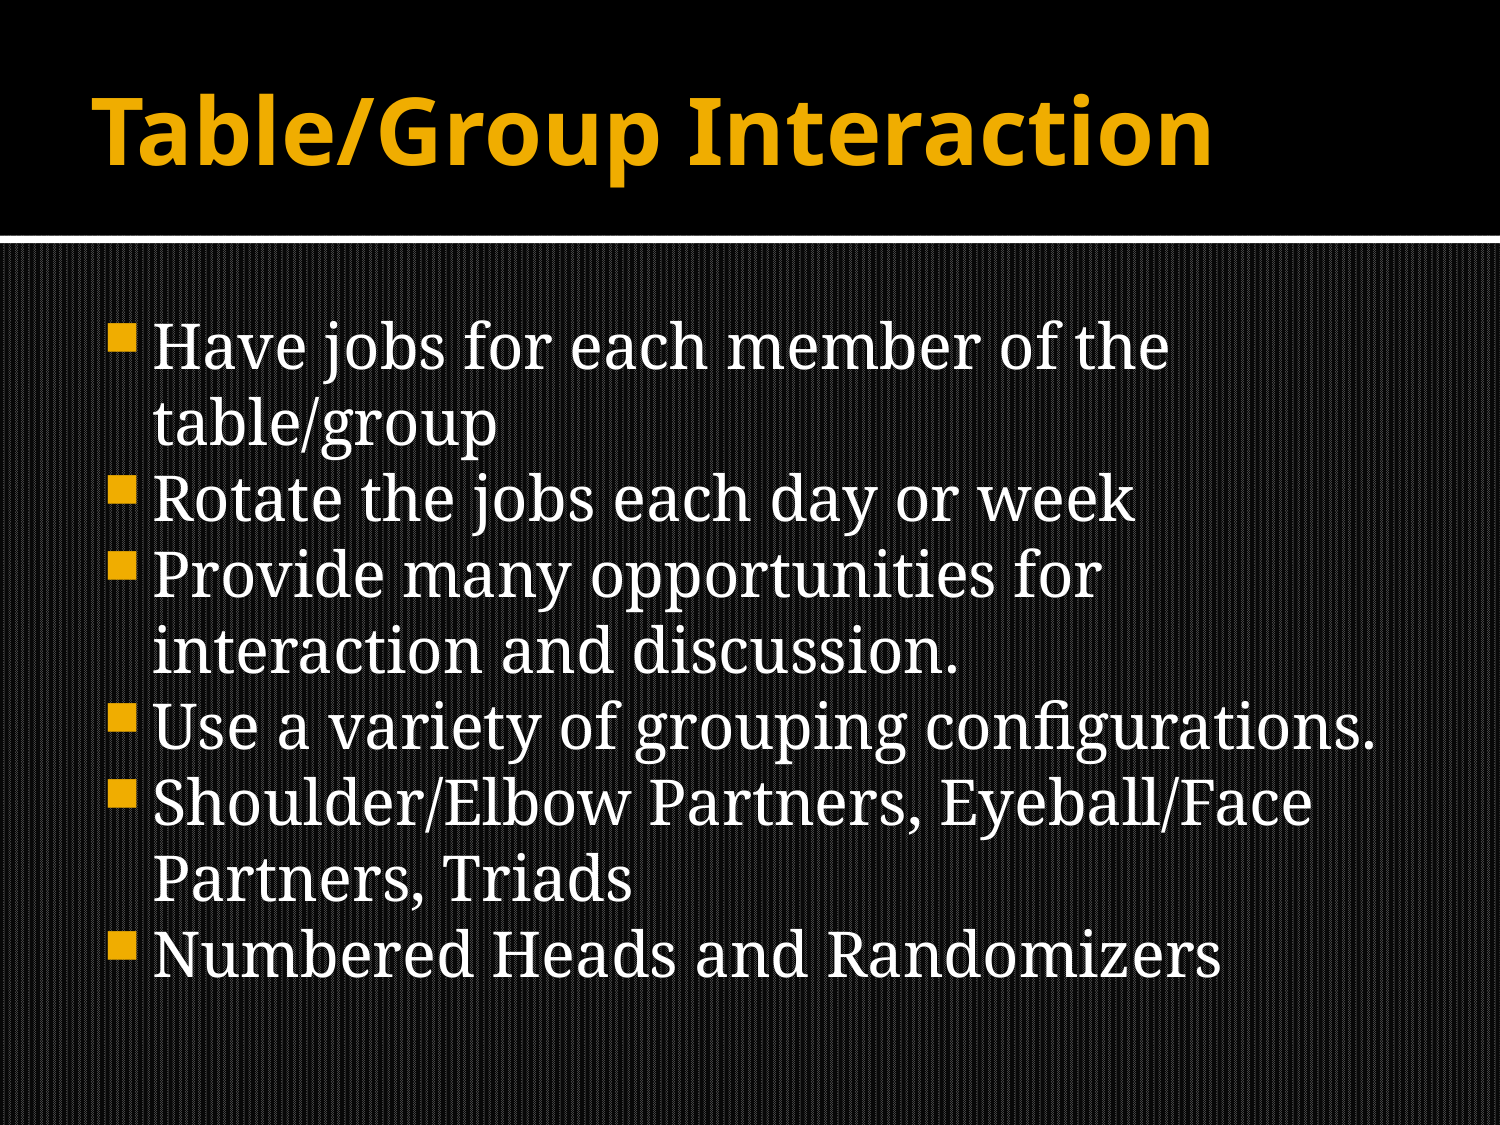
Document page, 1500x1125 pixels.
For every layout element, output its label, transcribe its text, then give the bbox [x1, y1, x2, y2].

title Table/Group Interaction [75, 25, 1425, 231]
list Have jobs for each member of the table/group Rotate the jobs each day or week Provide many opportunities for interaction and discussion. Use a variety of grouping configurations. Shoulder/Elbow Partners, Eyeball/Face Partners, Triads Numbered Heads and Randomizers [75, 291, 1425, 1050]
